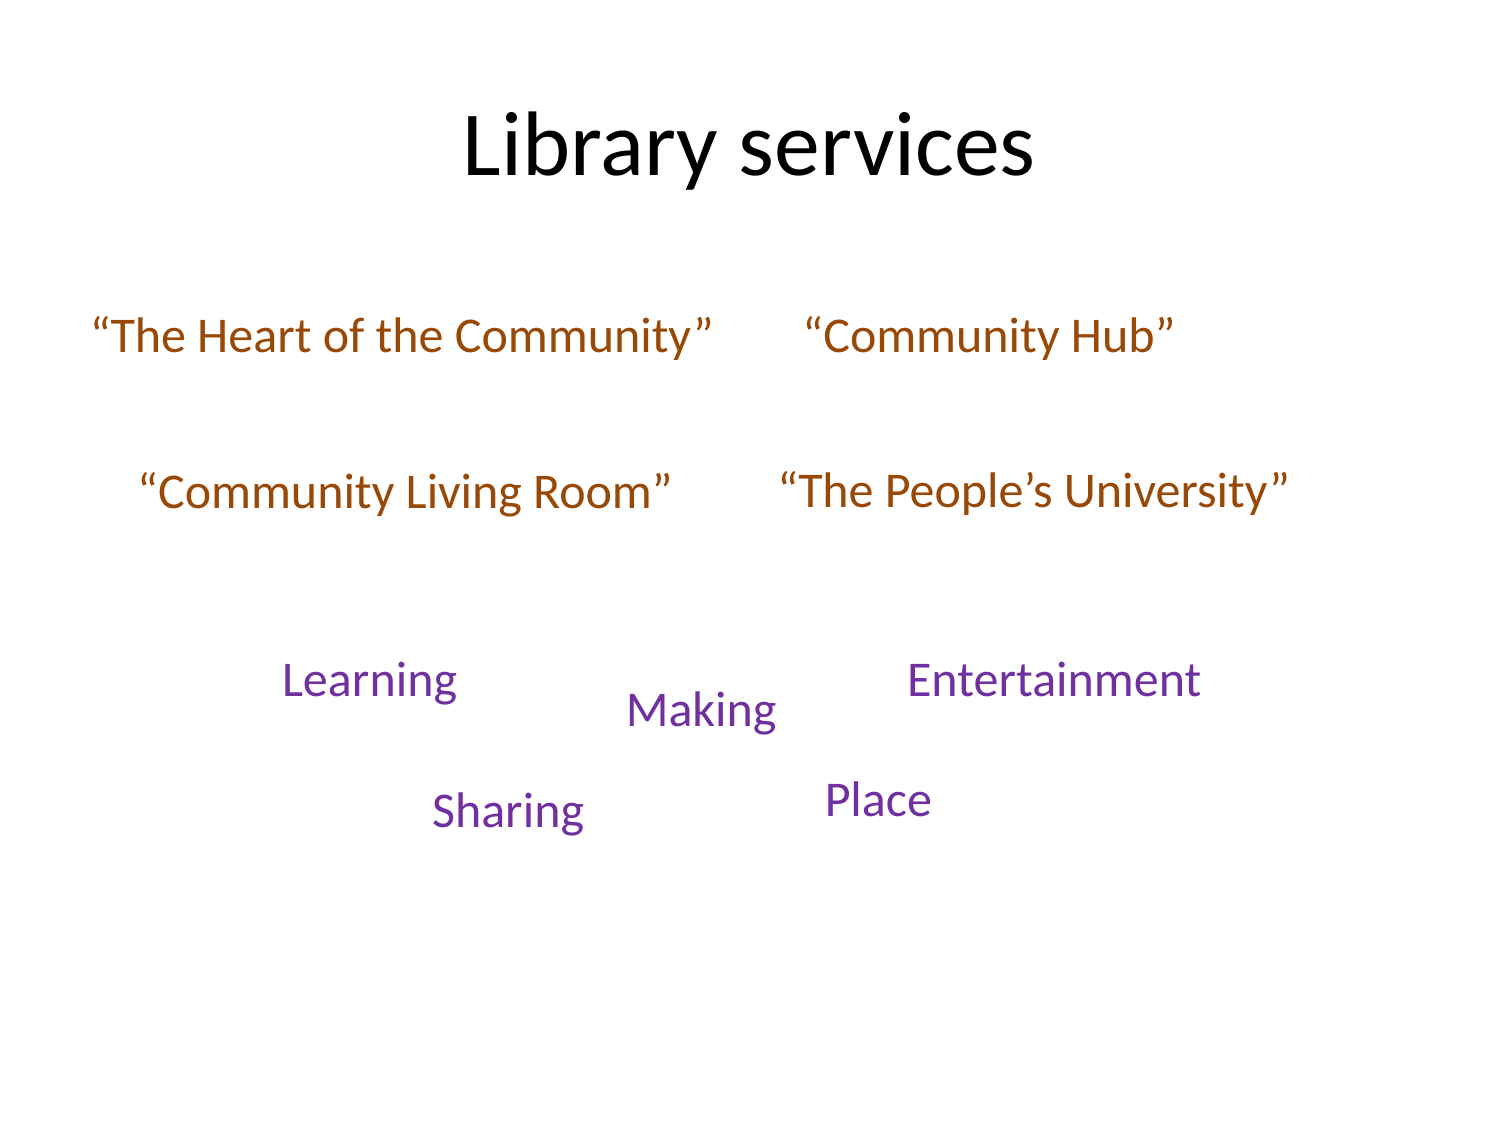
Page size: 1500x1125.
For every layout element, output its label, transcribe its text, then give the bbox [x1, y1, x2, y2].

text_box “The People’s University” [762, 450, 1436, 526]
text_box “Community Hub” [787, 294, 1198, 370]
text_box “The Heart of the Community” [74, 294, 738, 370]
text_box Entertainment [892, 639, 1225, 714]
title Library services [75, 45, 1425, 233]
text_box Place [810, 758, 981, 834]
text_box “Community Living Room” [122, 451, 691, 527]
text_box Making [611, 669, 871, 745]
text_box Sharing [417, 769, 639, 845]
text_box Learning [267, 639, 542, 714]
